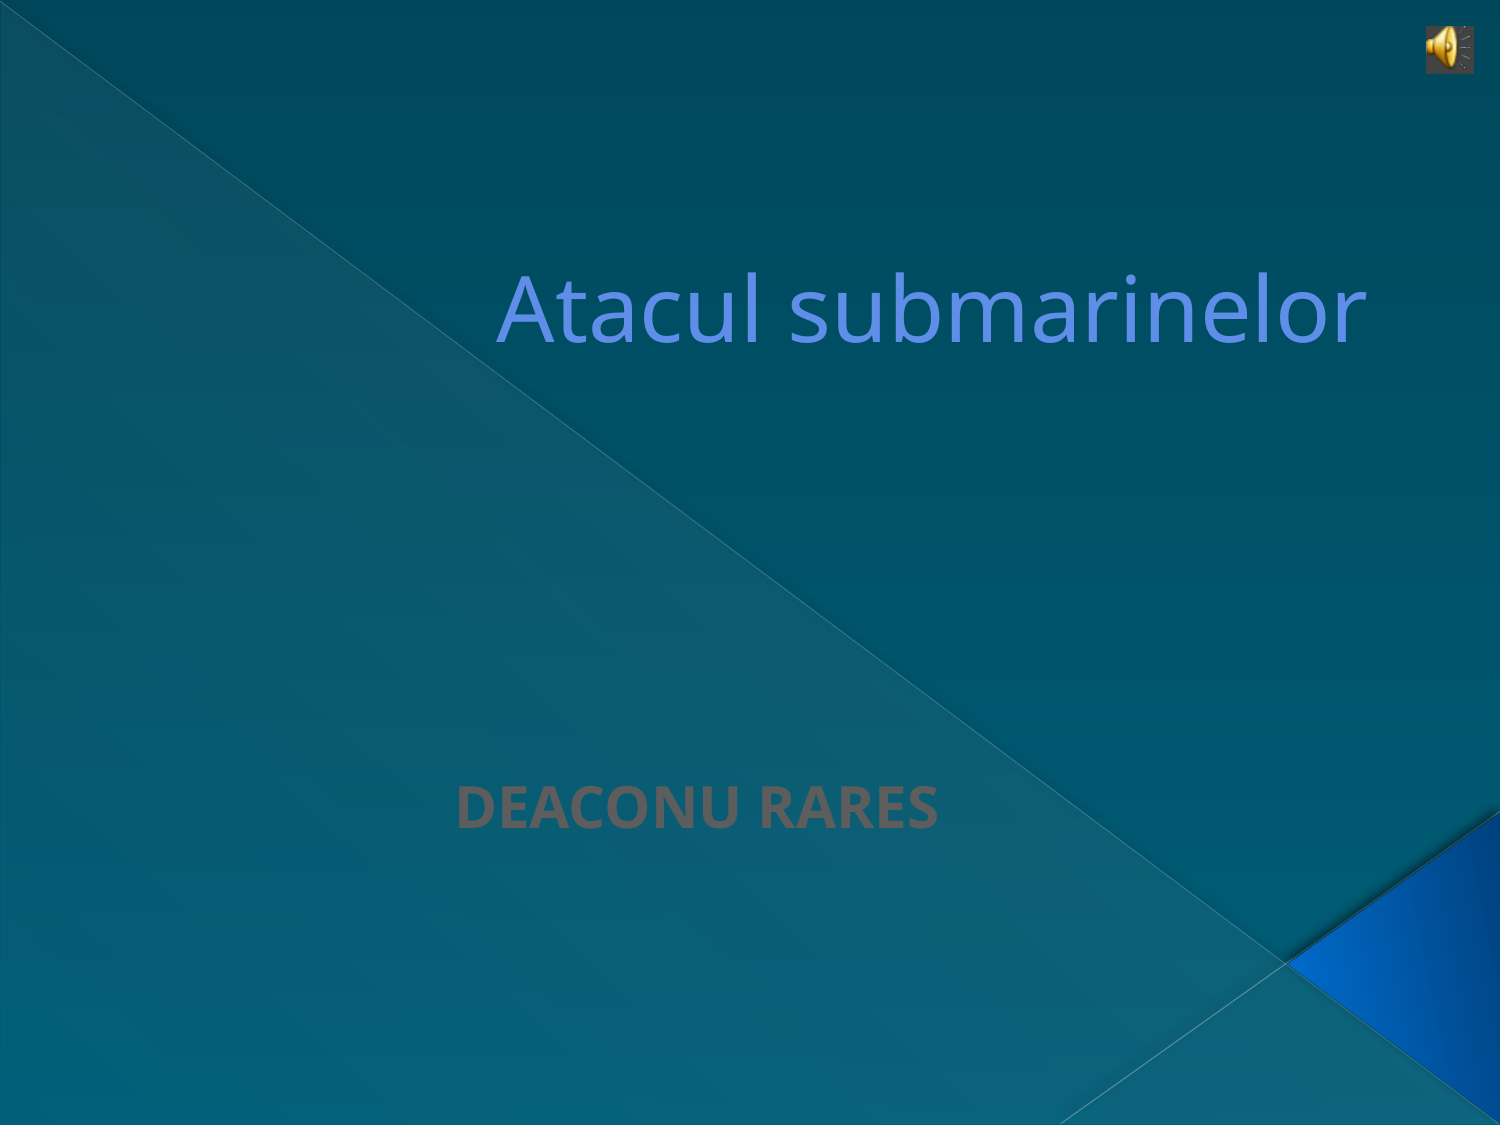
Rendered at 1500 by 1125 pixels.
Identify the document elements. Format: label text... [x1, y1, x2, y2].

text_box DEACONU RARES [275, 762, 1119, 848]
title Atacul submarinelor [88, 127, 1412, 369]
picture [1427, 27, 1473, 73]
